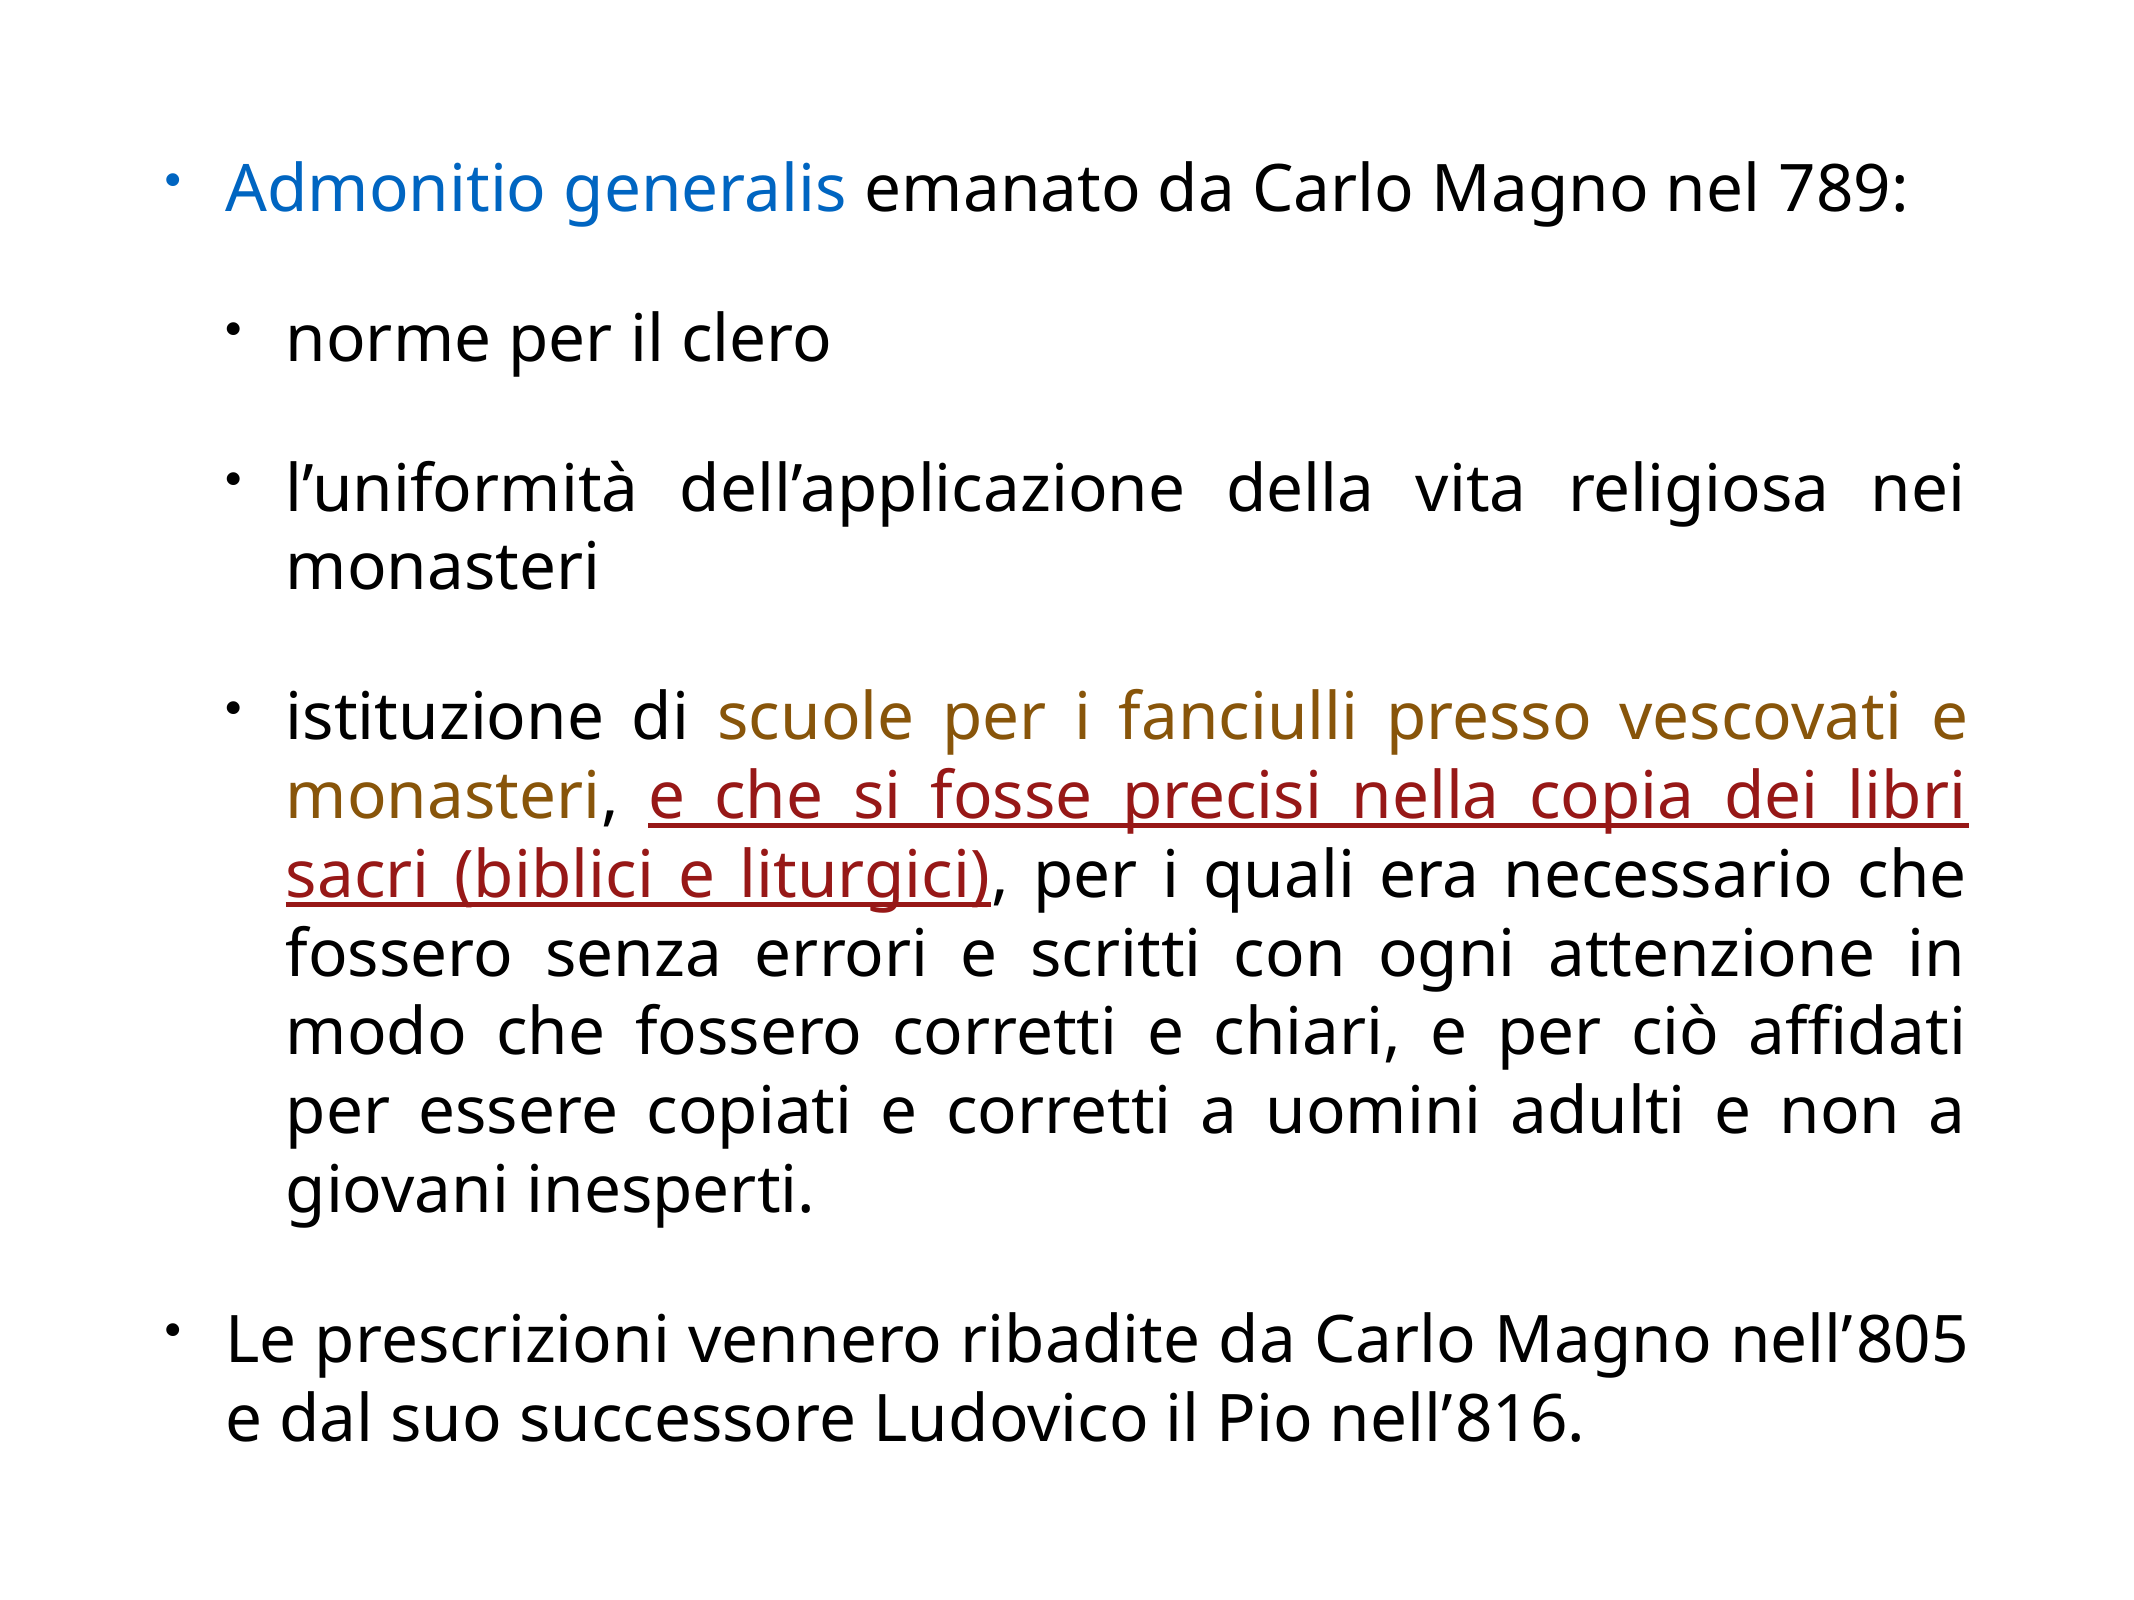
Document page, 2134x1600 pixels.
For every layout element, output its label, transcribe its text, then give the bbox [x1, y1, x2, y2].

list Admonitio generalis emanato da Carlo Magno nel 789: norme per il clero l’uniformità dell’applicazione della vita religiosa nei monasteri istituzione di scuole per i fanciulli presso vescovati e monasteri, e che si fosse precisi nella copia dei libri sacri (biblici e liturgici), per i quali era necessario che fossero senza errori e scritti con ogni attenzione in modo che fossero corretti e chiari, e per ciò affidati per essere copiati e corretti a uomini adulti e non a giovani inesperti. Le prescrizioni vennero ribadite da Carlo Magno nell’805 e dal suo successore Ludovico il Pio nell’816. [155, 207, 1978, 1393]
